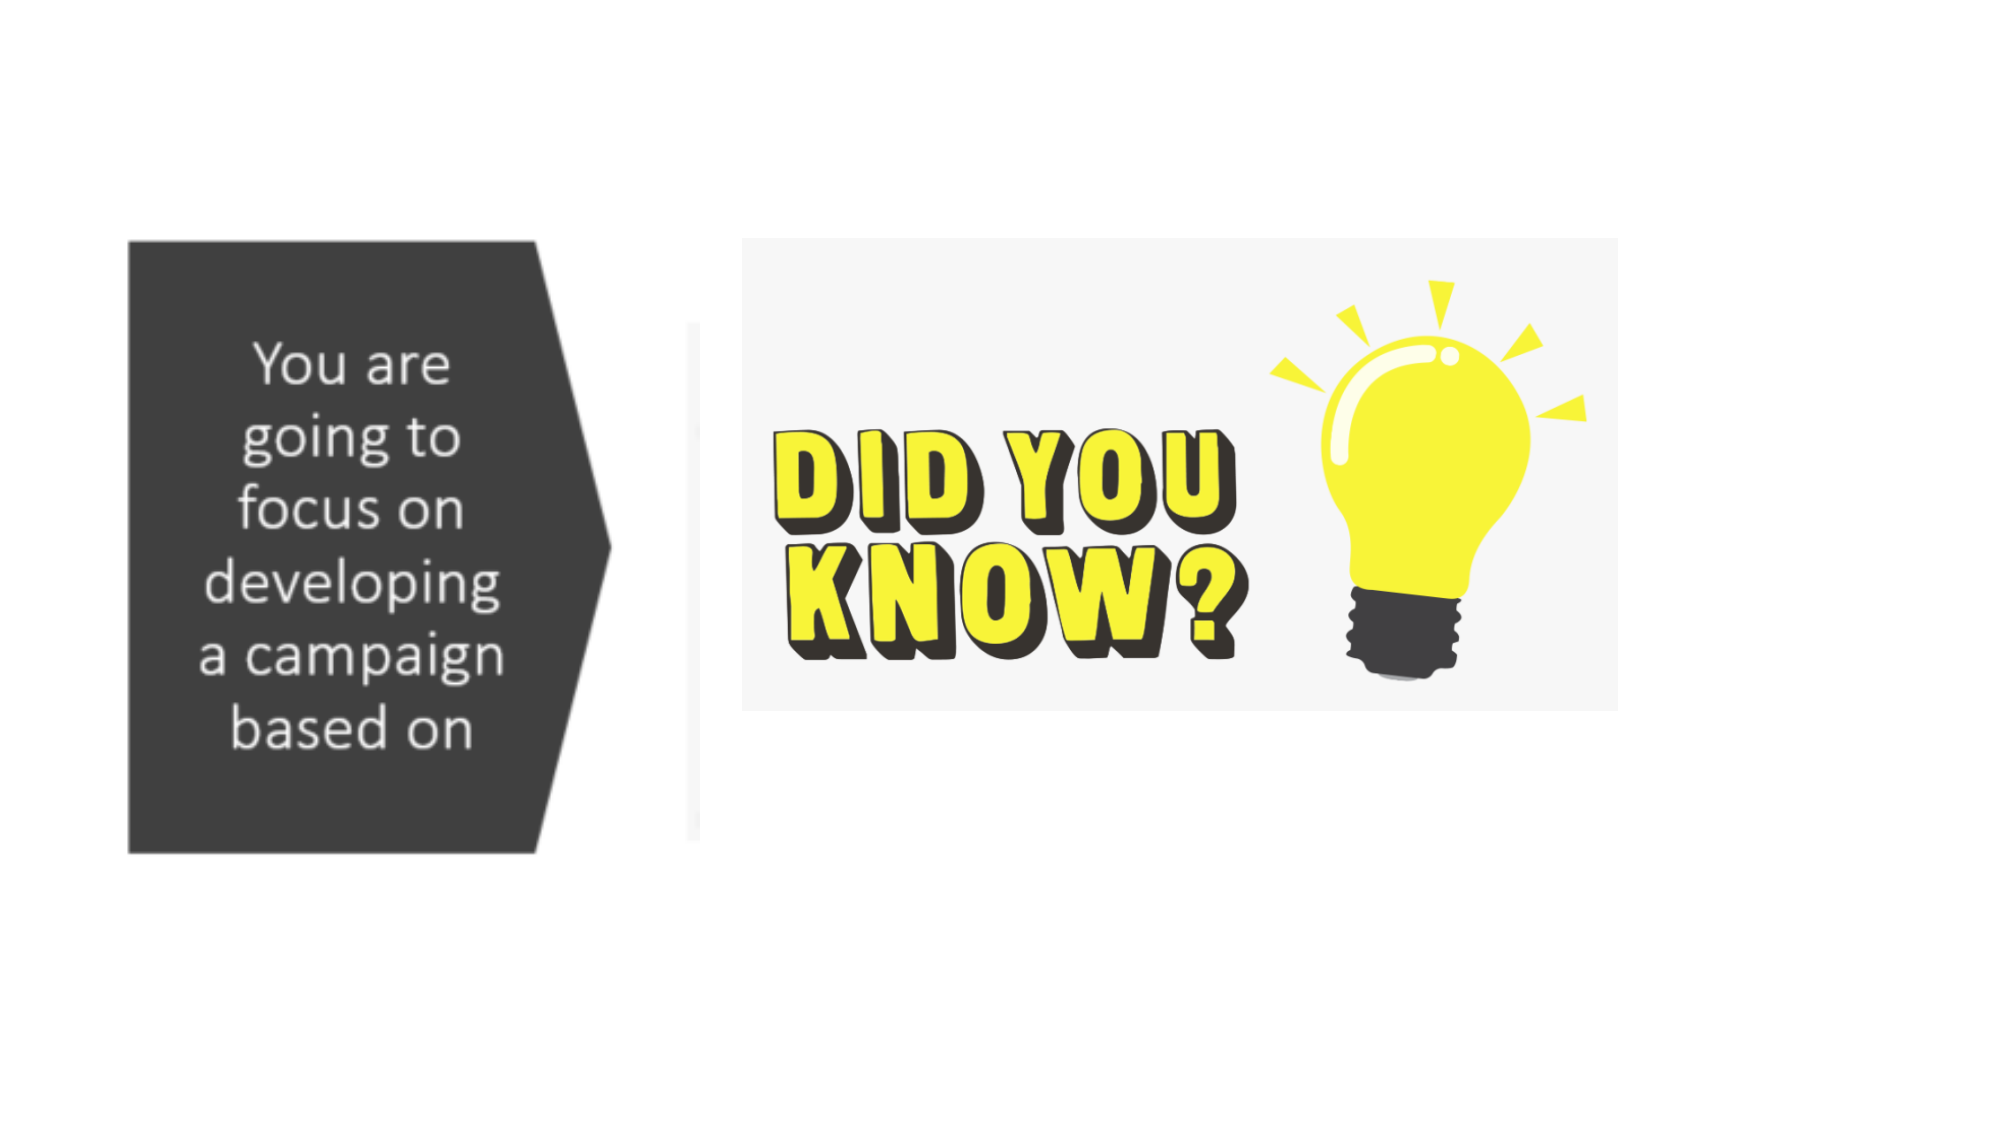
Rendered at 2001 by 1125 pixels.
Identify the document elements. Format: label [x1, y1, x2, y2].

picture [99, 209, 700, 930]
picture [742, 238, 1618, 711]
